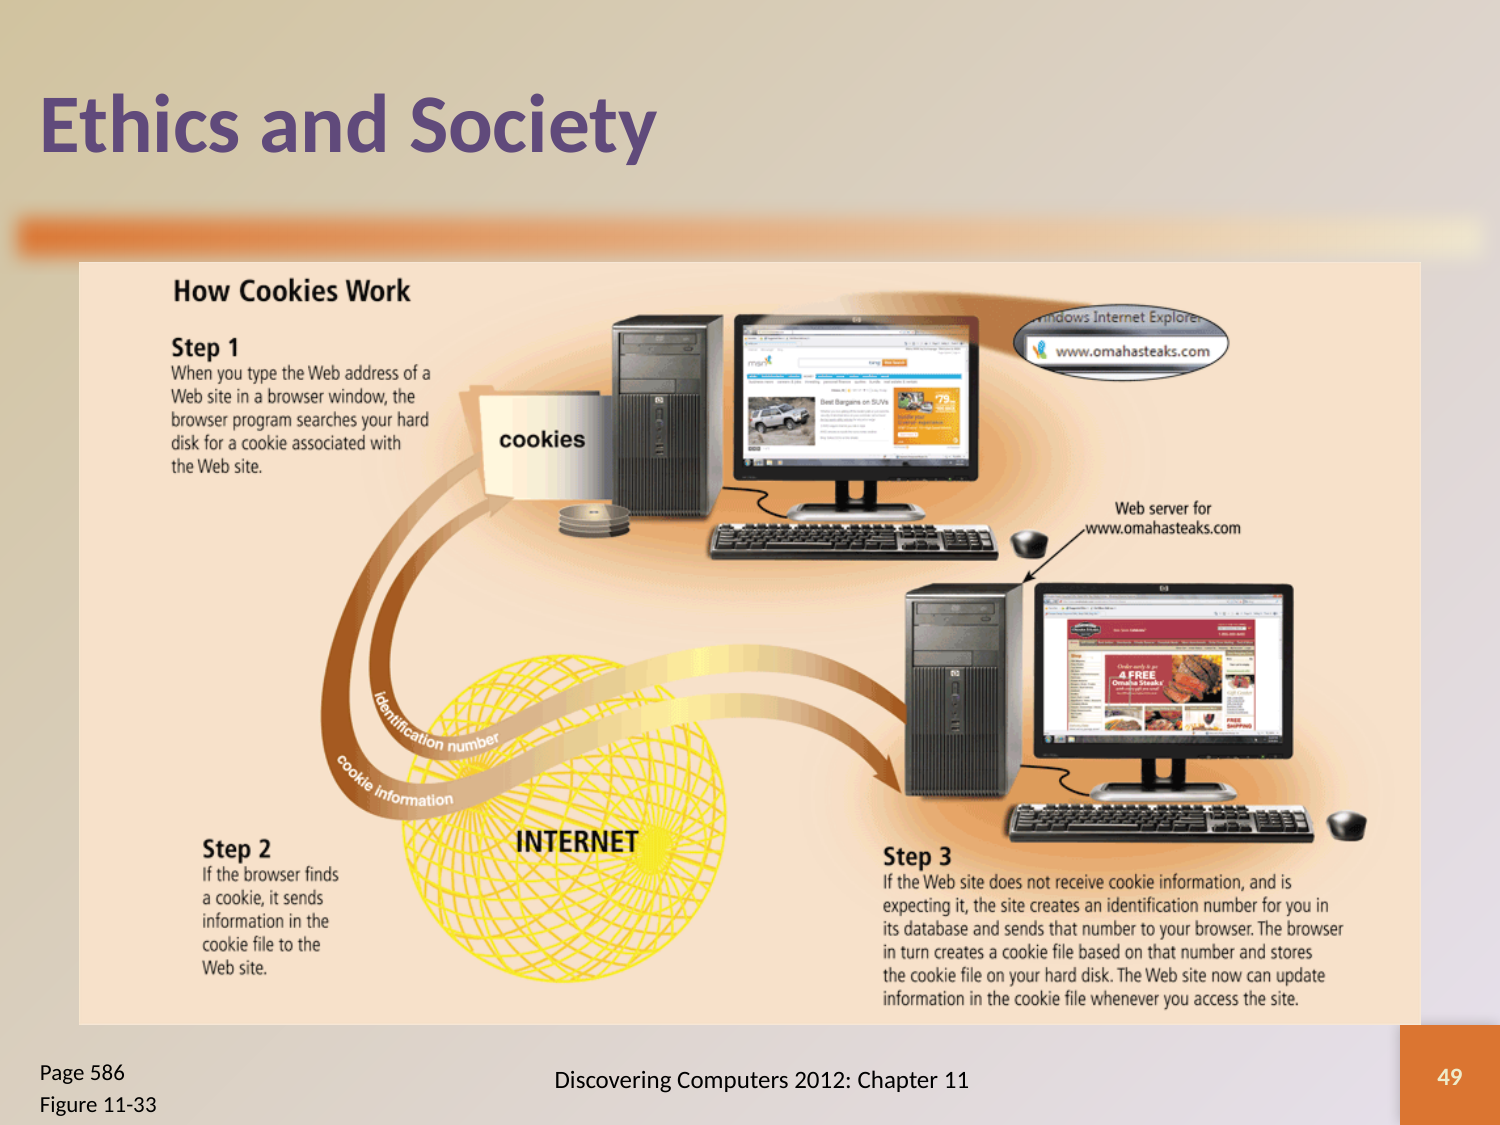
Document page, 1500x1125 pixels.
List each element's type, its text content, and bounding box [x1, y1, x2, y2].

slide_number 49 [1400, 1025, 1500, 1125]
footer Discovering Computers 2012: Chapter 11 [450, 1036, 1075, 1120]
list Page 586 Figure 11-33 [24, 1050, 300, 1125]
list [78, 262, 1421, 1026]
title Ethics and Society [24, 24, 1475, 213]
